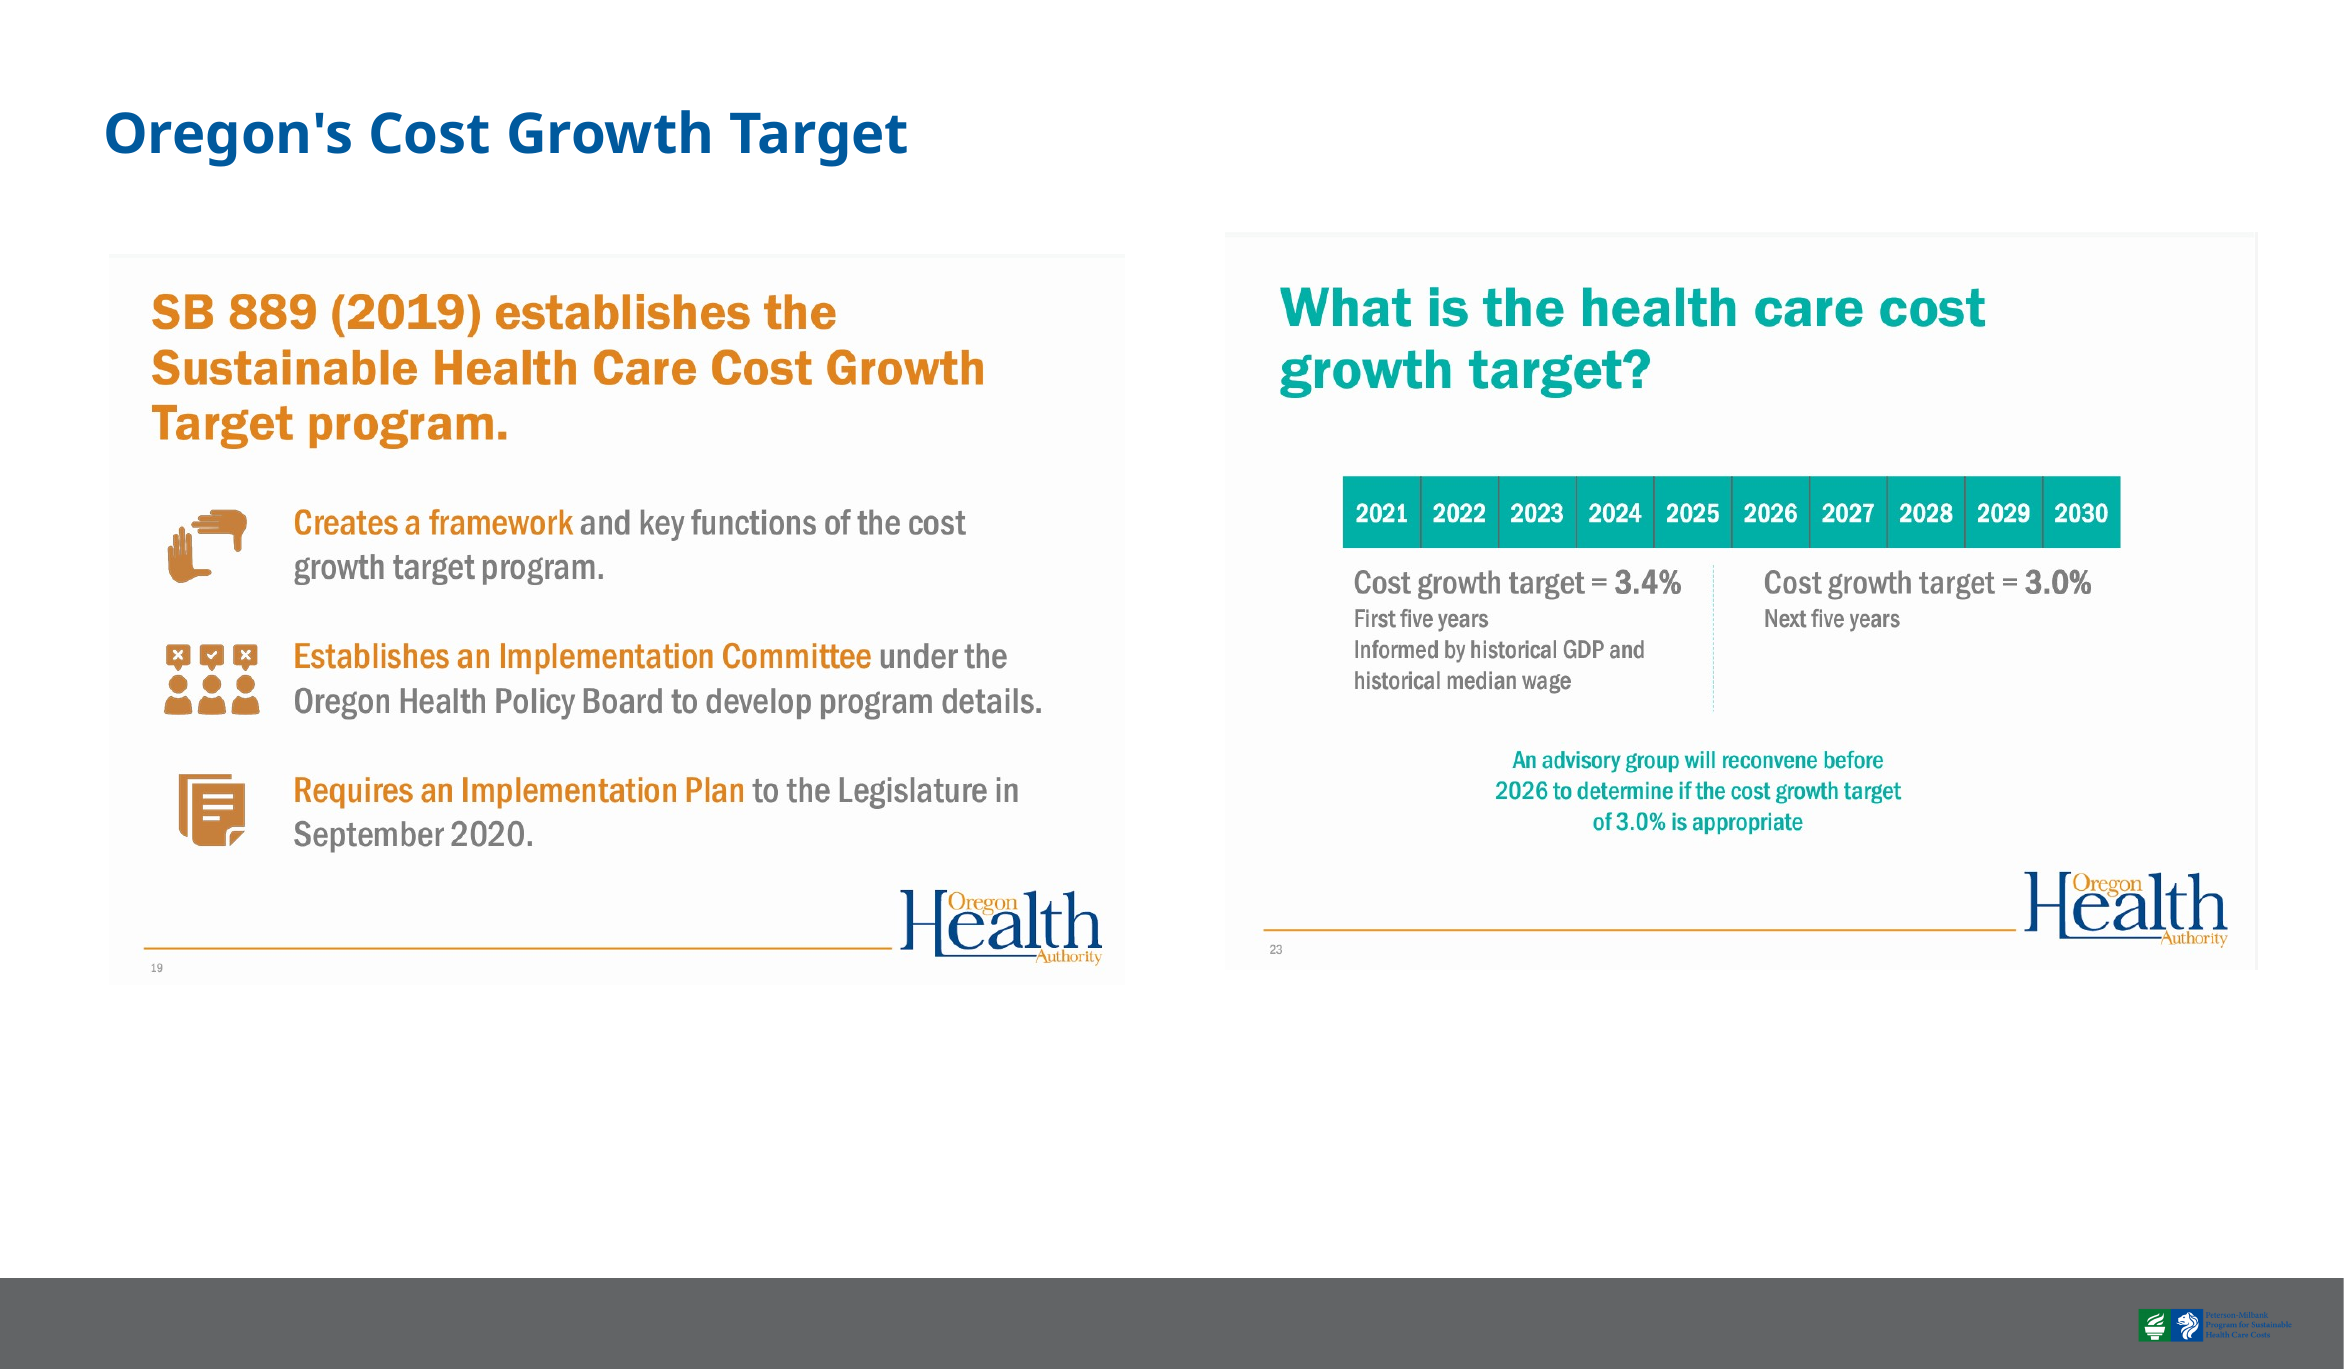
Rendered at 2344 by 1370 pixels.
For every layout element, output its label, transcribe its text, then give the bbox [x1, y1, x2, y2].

picture [1224, 232, 2258, 971]
title Oregon's Cost Growth Target [101, 95, 1225, 327]
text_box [0, 1277, 2344, 1369]
picture [109, 254, 1126, 985]
